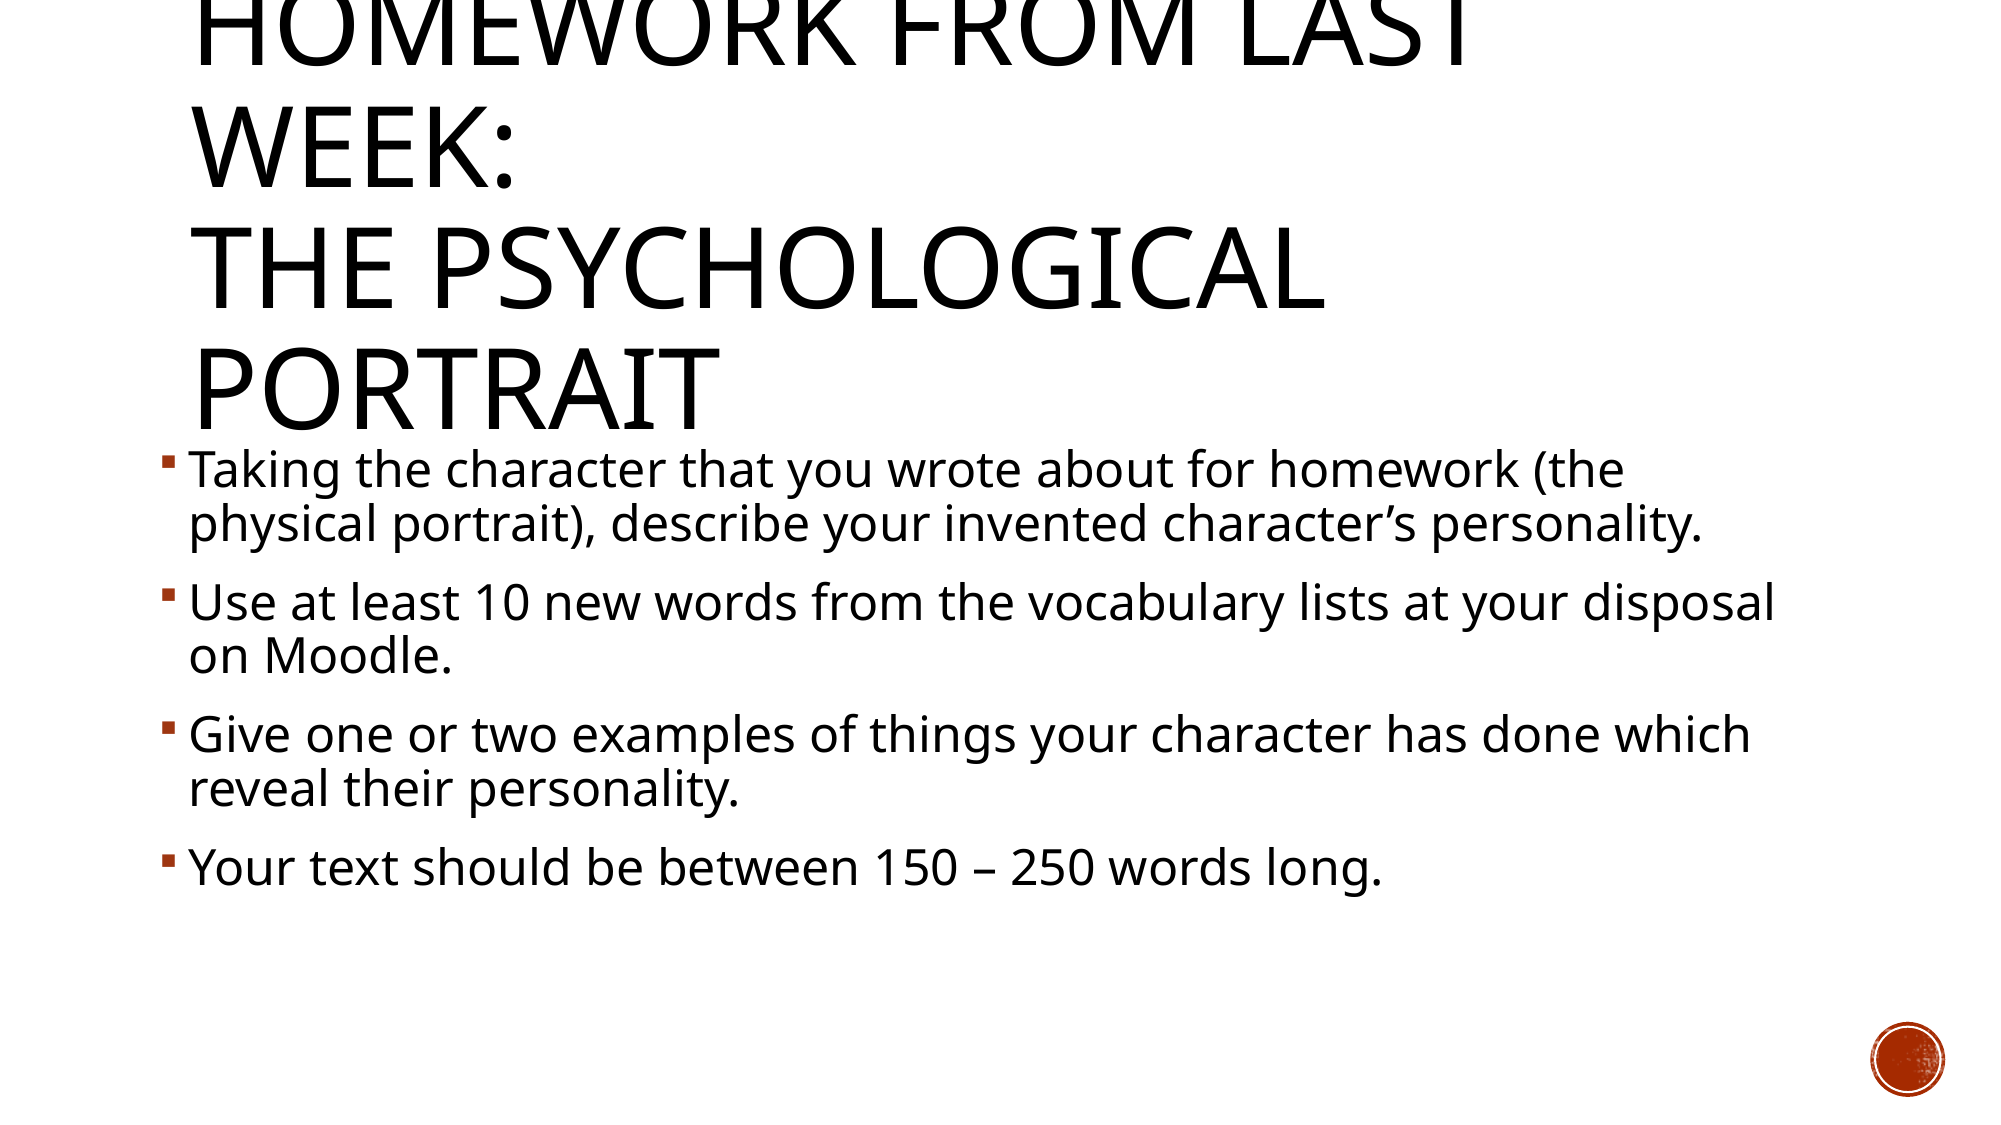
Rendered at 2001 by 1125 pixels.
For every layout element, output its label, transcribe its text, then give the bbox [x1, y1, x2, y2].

list Taking the character that you wrote about for homework (the physical portrait), describe your invented character’s personality. Use at least 10 new words from the vocabulary lists at your disposal on Moodle. Give one or two examples of things your character has done which reveal their personality. Your text should be between 150 – 250 words long. [143, 436, 1794, 1101]
title Homework from last week: The psychological Portrait [175, 79, 1826, 344]
